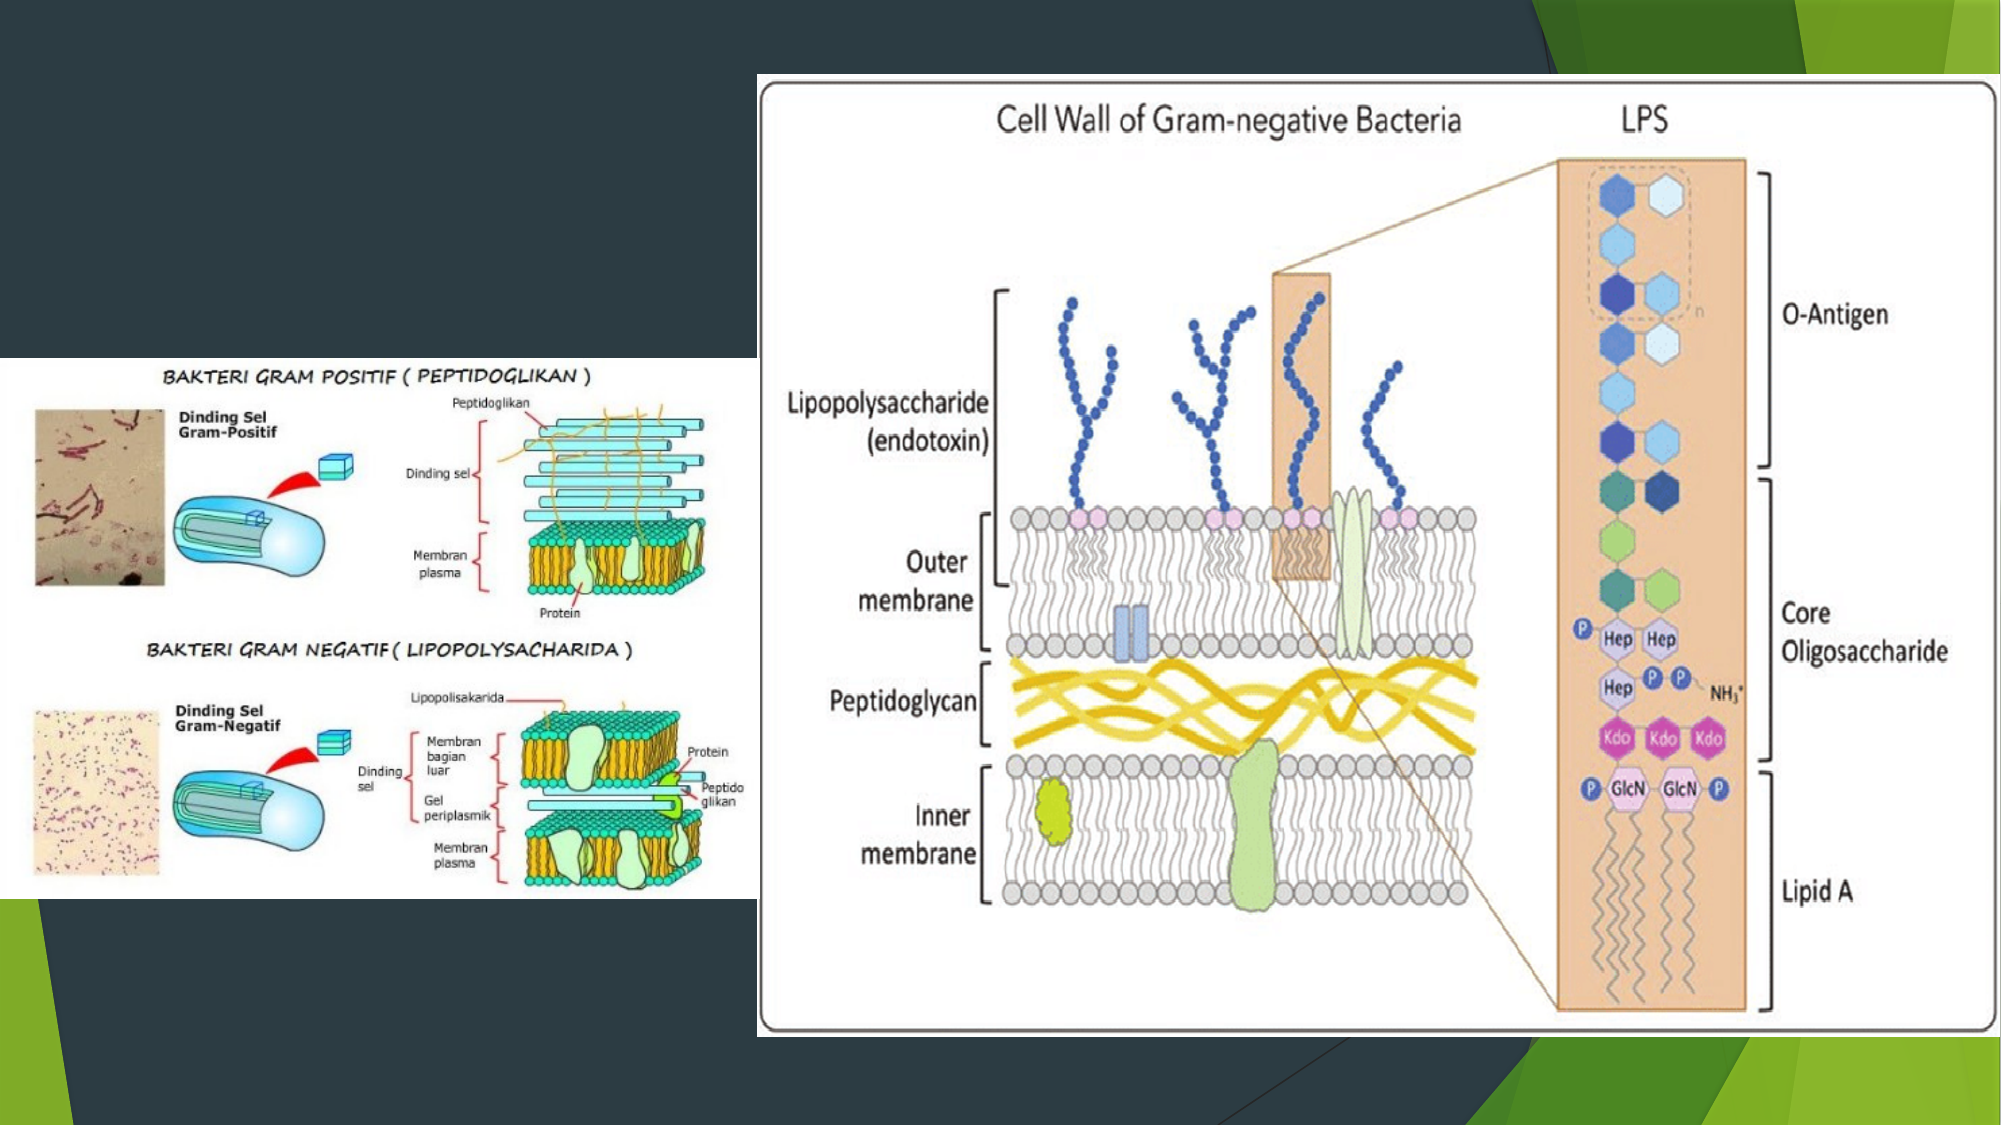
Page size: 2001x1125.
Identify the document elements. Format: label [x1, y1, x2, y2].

picture [0, 73, 2000, 1037]
